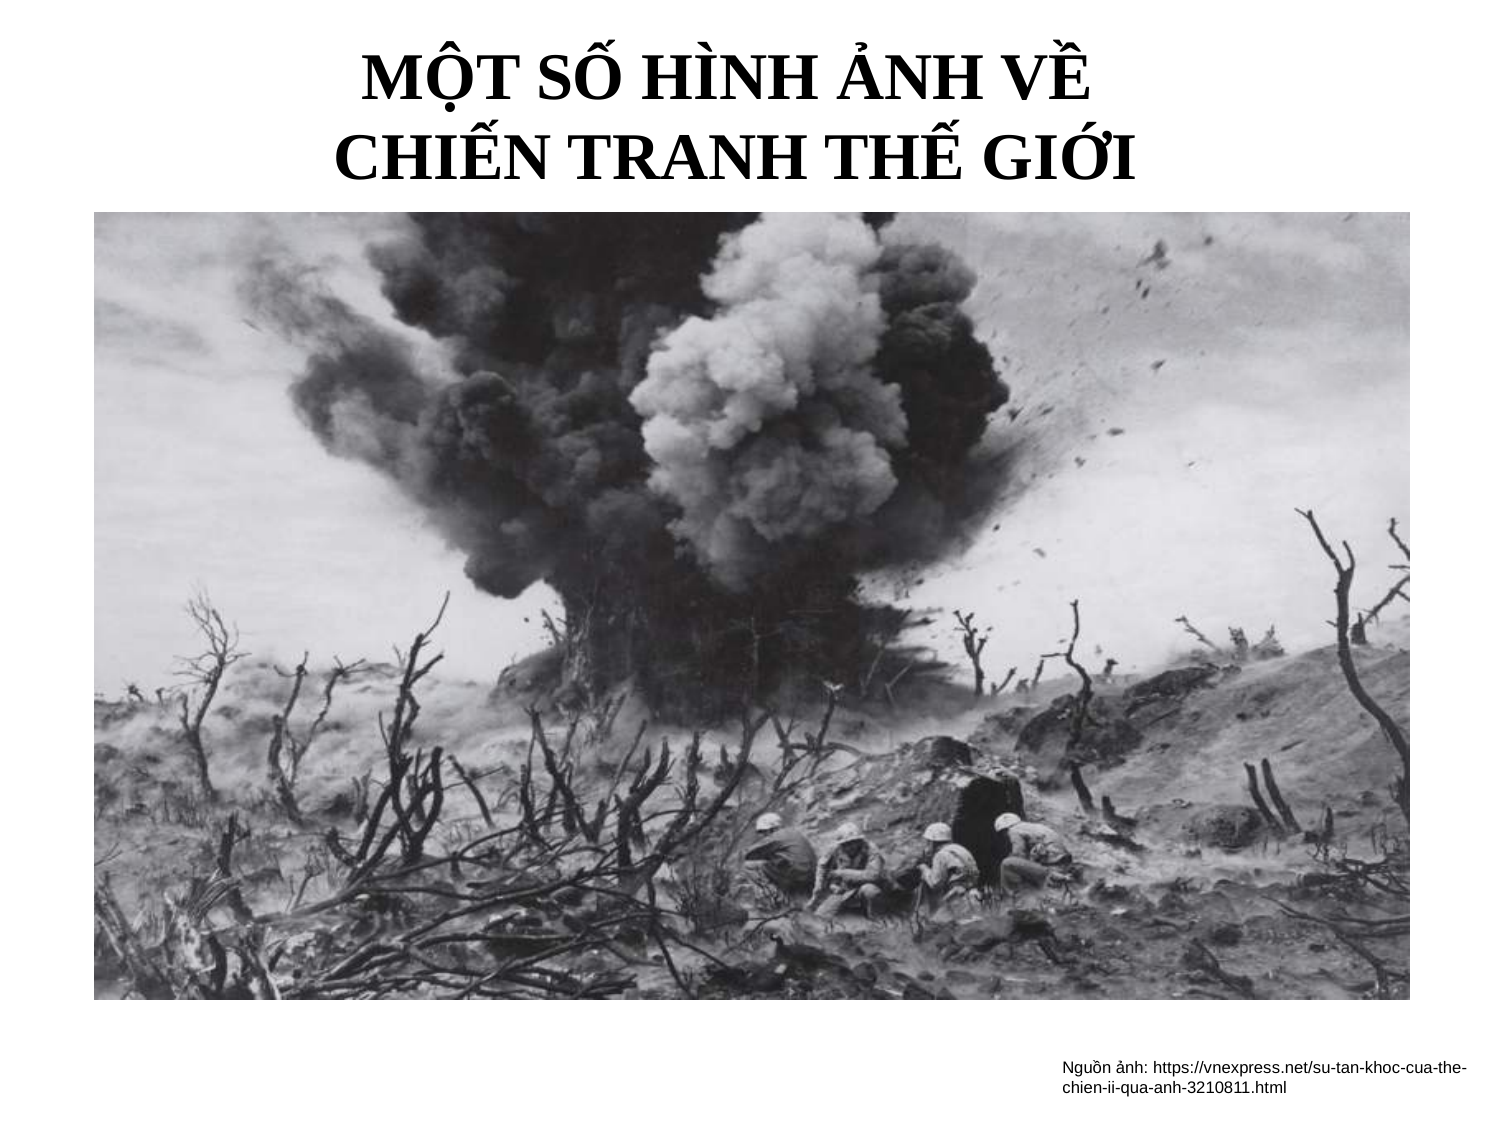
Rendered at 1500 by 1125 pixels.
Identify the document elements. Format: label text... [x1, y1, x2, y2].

text_box MỘT SỐ HÌNH ẢNH VỀ CHIẾN TRANH THẾ GIỚI [87, 25, 1385, 201]
picture [94, 212, 1411, 1000]
text_box Nguồn ảnh: https://vnexpress.net/su-tan-khoc-cua-the-chien-ii-qua-anh-3210811.html [1047, 1049, 1500, 1105]
